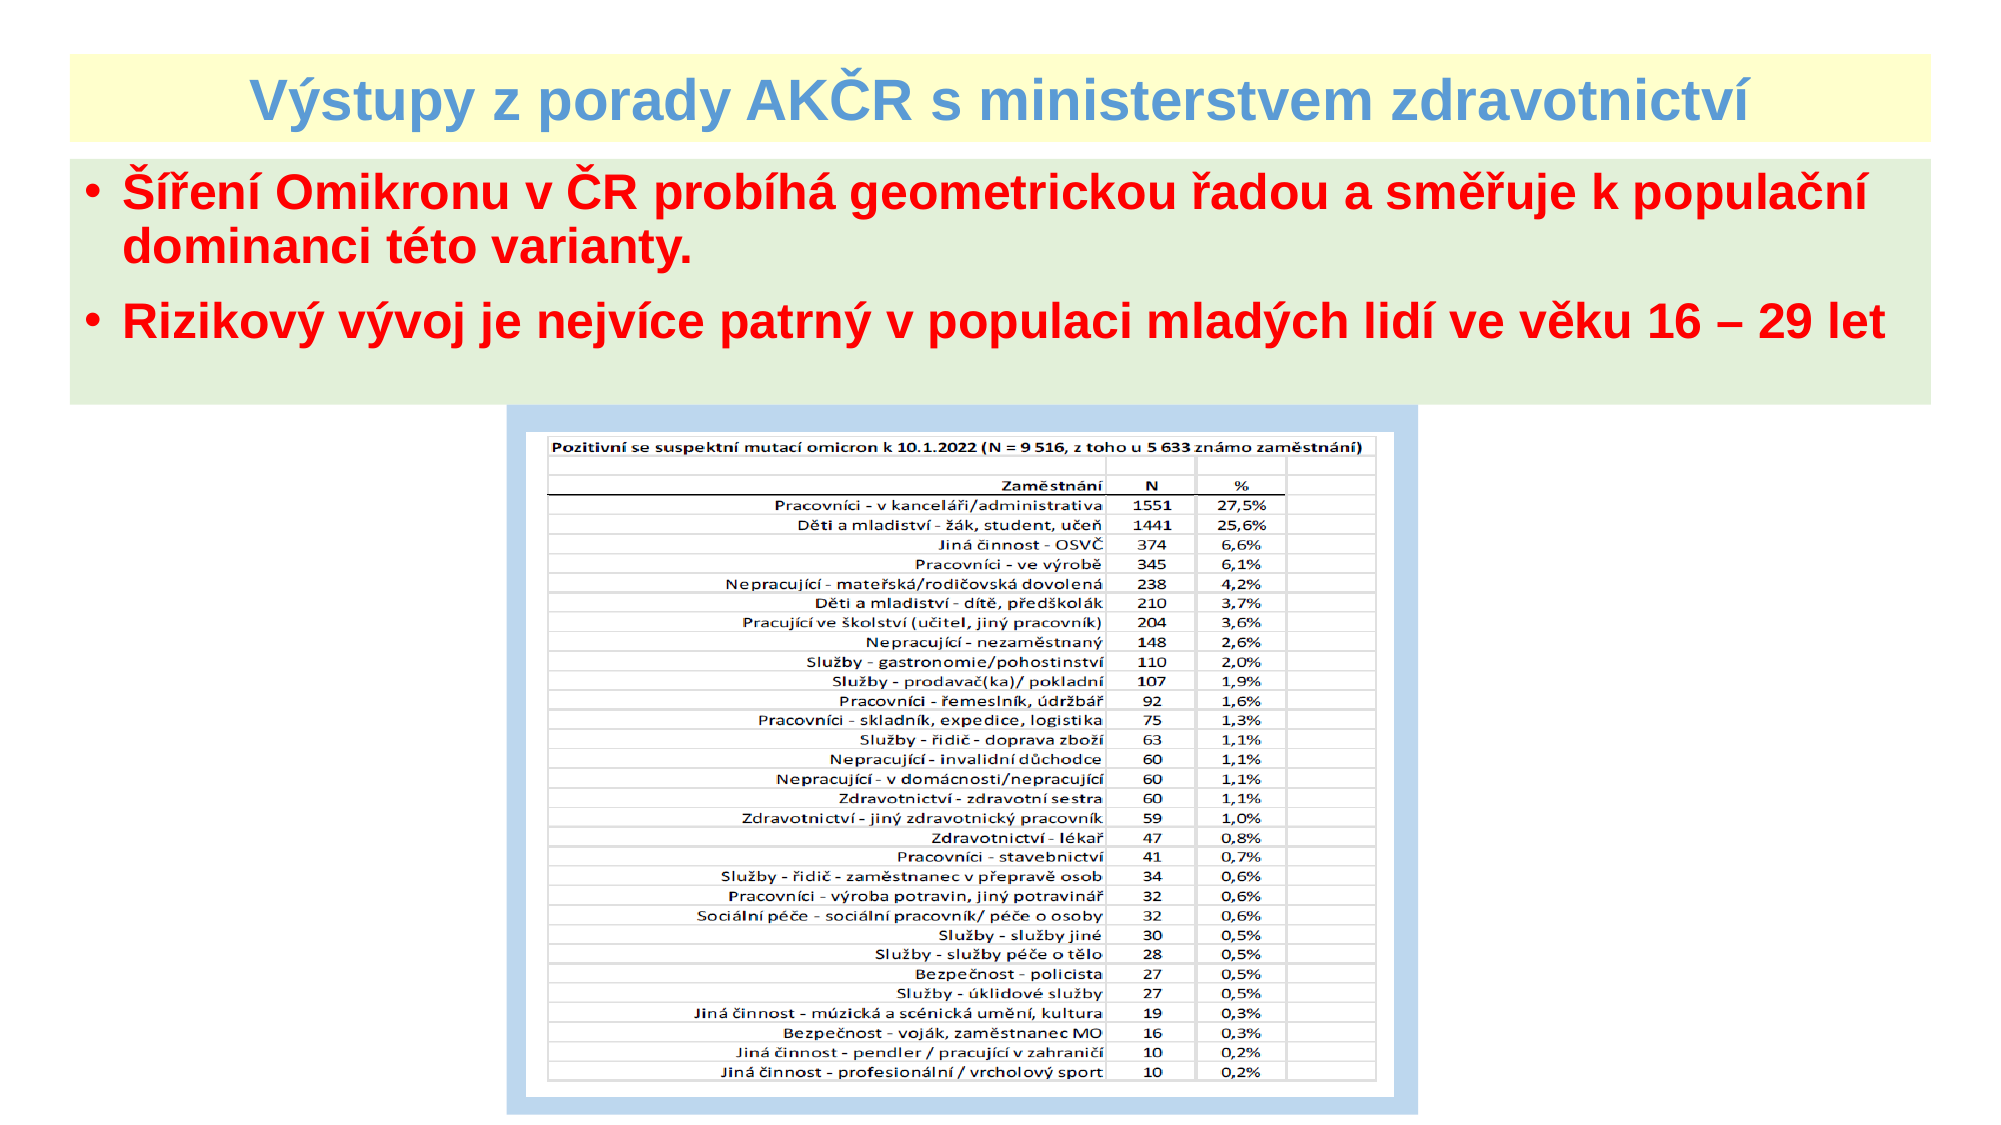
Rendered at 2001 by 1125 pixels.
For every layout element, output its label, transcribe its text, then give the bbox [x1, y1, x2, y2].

picture [526, 432, 1394, 1097]
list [567, 404, 1409, 1085]
text_box [506, 404, 1419, 1115]
text_box Výstupy z porady AKČR s ministerstvem zdravotnictví [69, 54, 1931, 142]
text_box Šíření Omikronu v ČR probíhá geometrickou řadou a směřuje k populační dominanci této varianty. Rizikový vývoj je nejvíce patrný v populaci mladých lidí ve věku 16 – 29 let [69, 158, 1931, 405]
